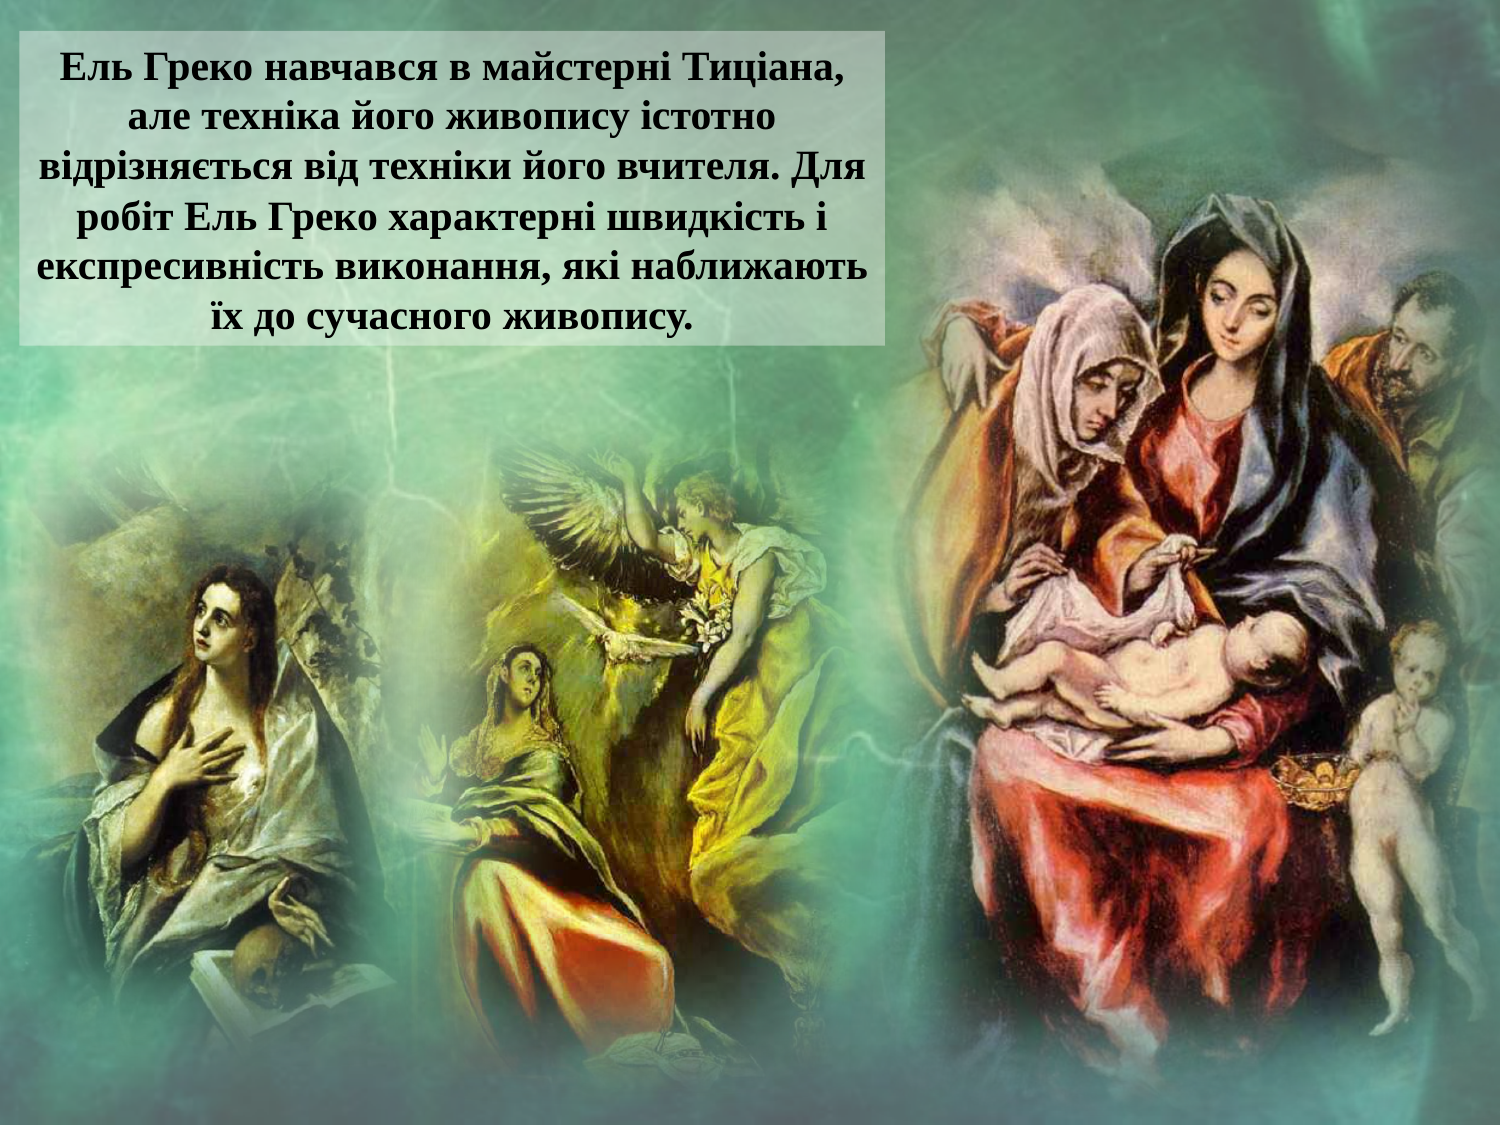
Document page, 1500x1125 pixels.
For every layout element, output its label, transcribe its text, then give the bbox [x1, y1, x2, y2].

picture [0, 84, 1500, 1125]
text_box Ель Греко навчався в майстерні Тиціана, але техніка його живопису істотно відрізняється від техніки його вчителя. Для робіт Ель Греко характерні швидкість і експресивність виконання, які наближають їх до сучасного живопису. [19, 30, 885, 346]
